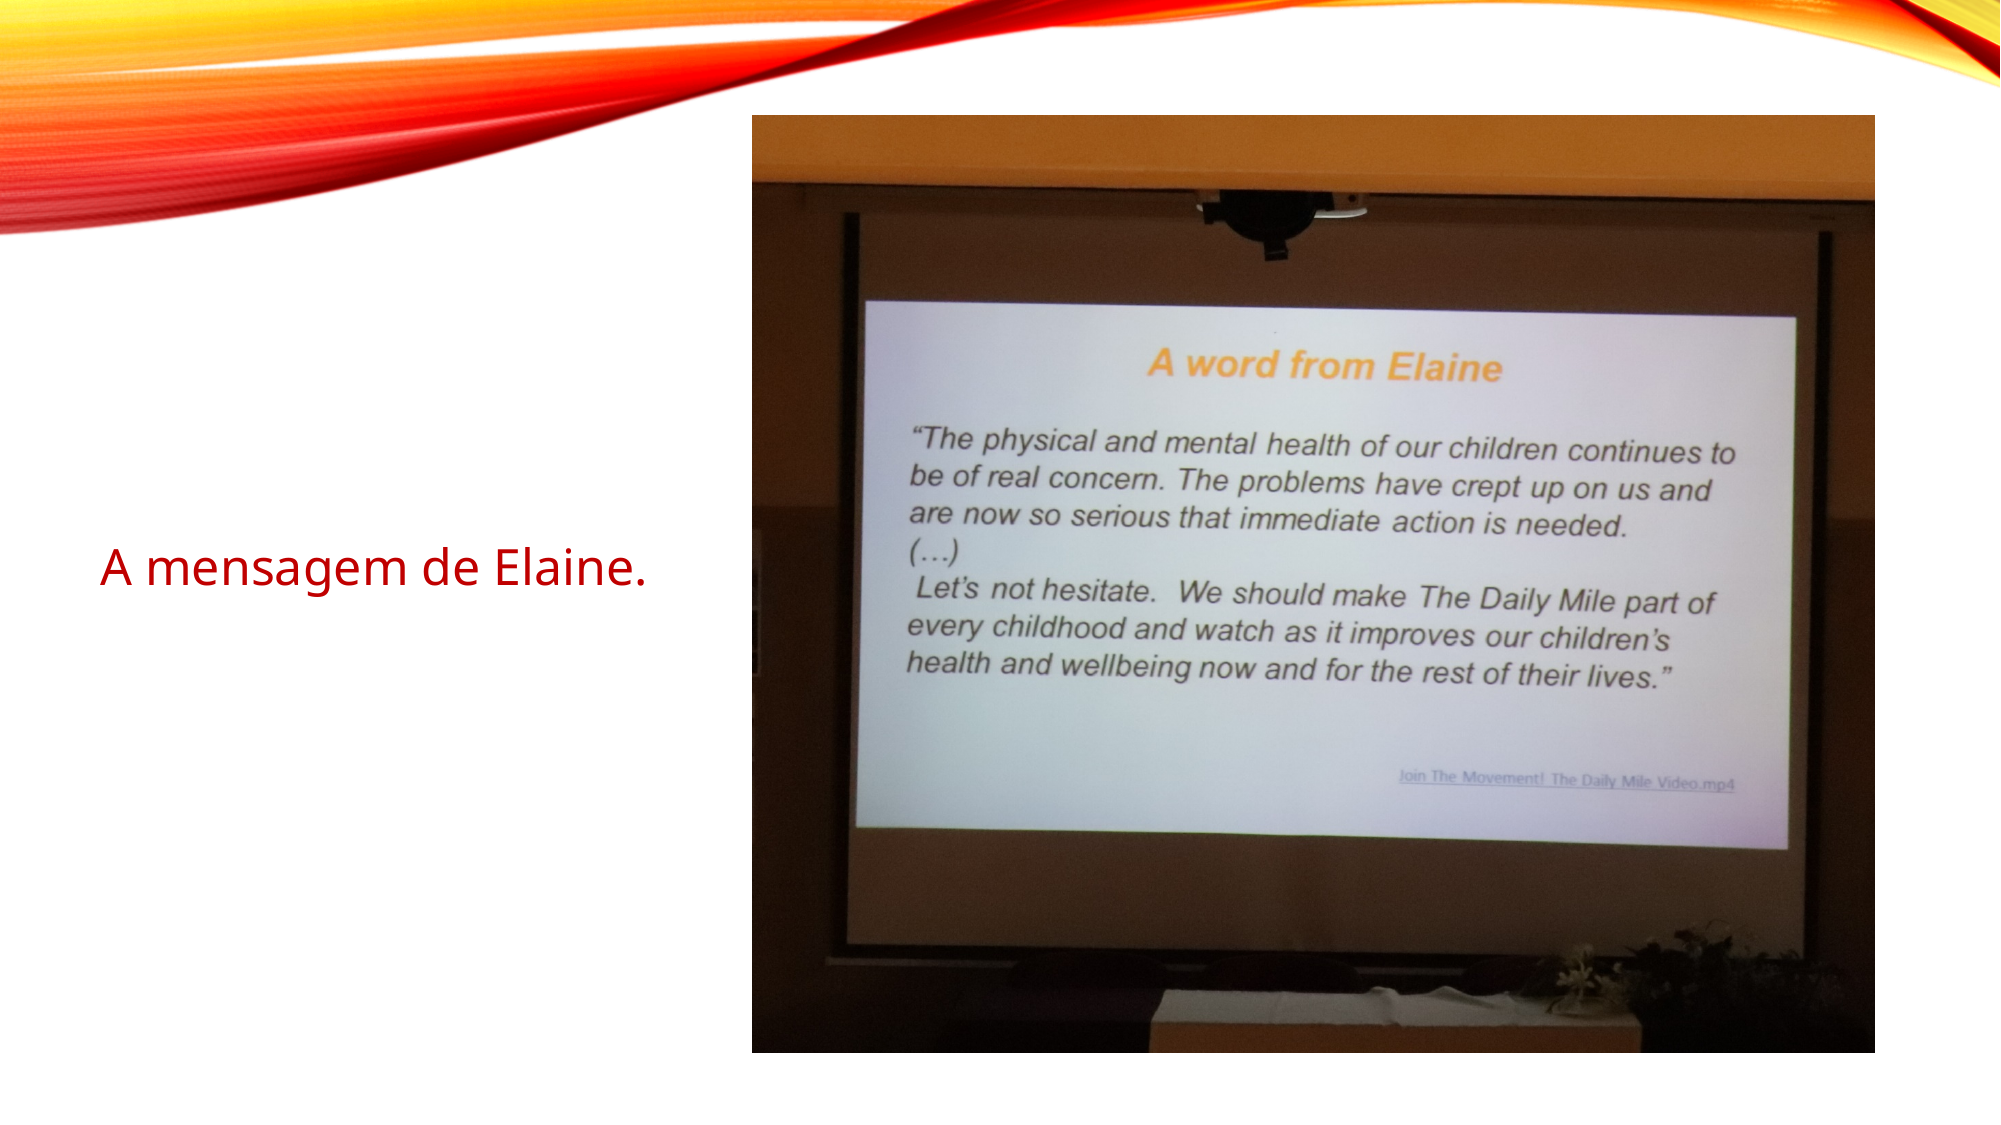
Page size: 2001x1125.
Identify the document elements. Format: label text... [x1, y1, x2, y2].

picture [0, 0, 2000, 1053]
text_box A mensagem de Elaine. [74, 527, 674, 603]
